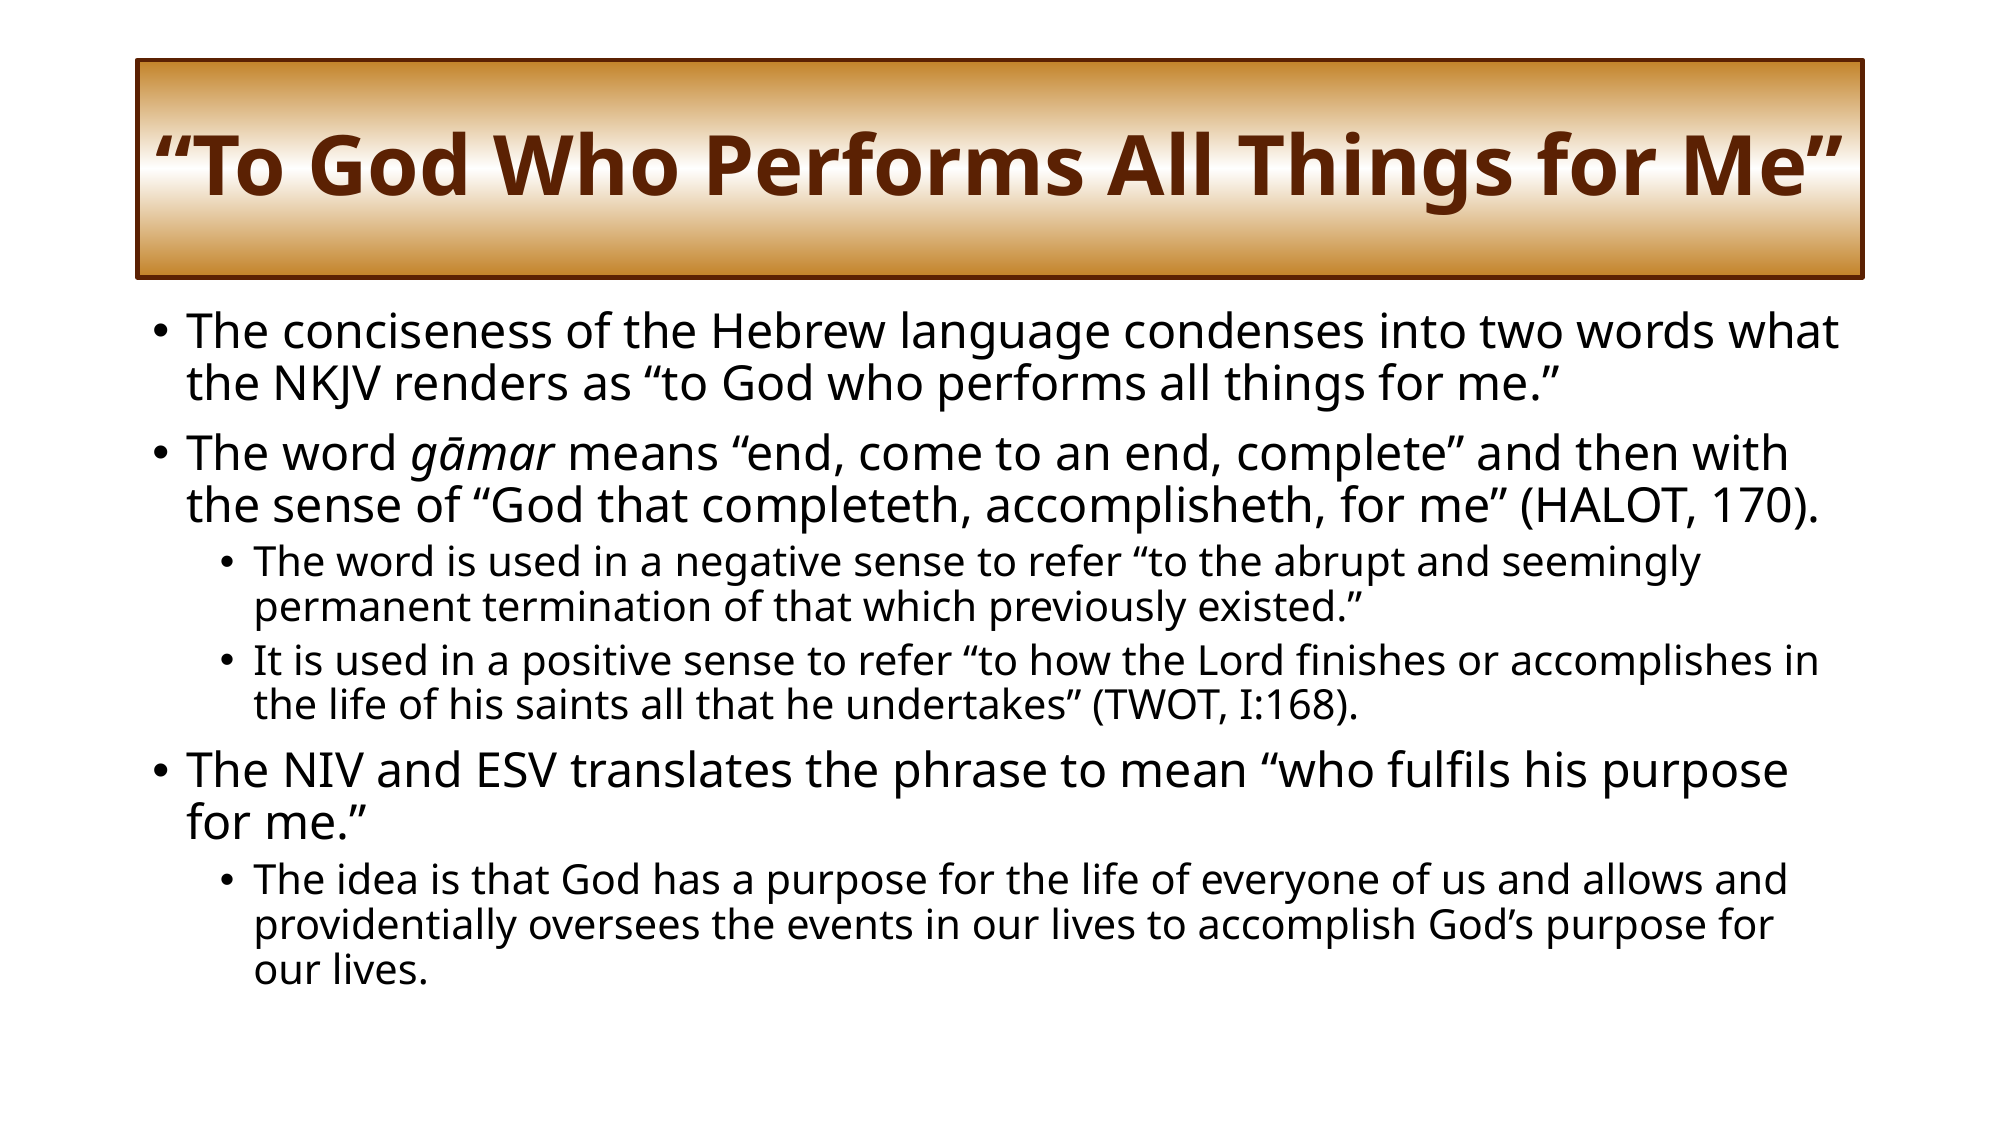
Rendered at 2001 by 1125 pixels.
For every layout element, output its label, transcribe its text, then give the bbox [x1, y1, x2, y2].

title “To God Who Performs All Things for Me” [135, 58, 1865, 280]
list The conciseness of the Hebrew language condenses into two words what the NKJV renders as “to God who performs all things for me.” The word gāmar means “end, come to an end, complete” and then with the sense of “God that completeth, accomplisheth, for me” (HALOT, 170). The word is used in a negative sense to refer “to the abrupt and seemingly permanent termination of that which previously existed.” It is used in a positive sense to refer “to how the Lord finishes or accomplishes in the life of his saints all that he undertakes” (TWOT, I:168). The NIV and ESV translates the phrase to mean “who fulfils his purpose for me.” The idea is that God has a purpose for the life of everyone of us and allows and providentially oversees the events in our lives to accomplish God’s purpose for our lives. [137, 299, 1863, 1014]
